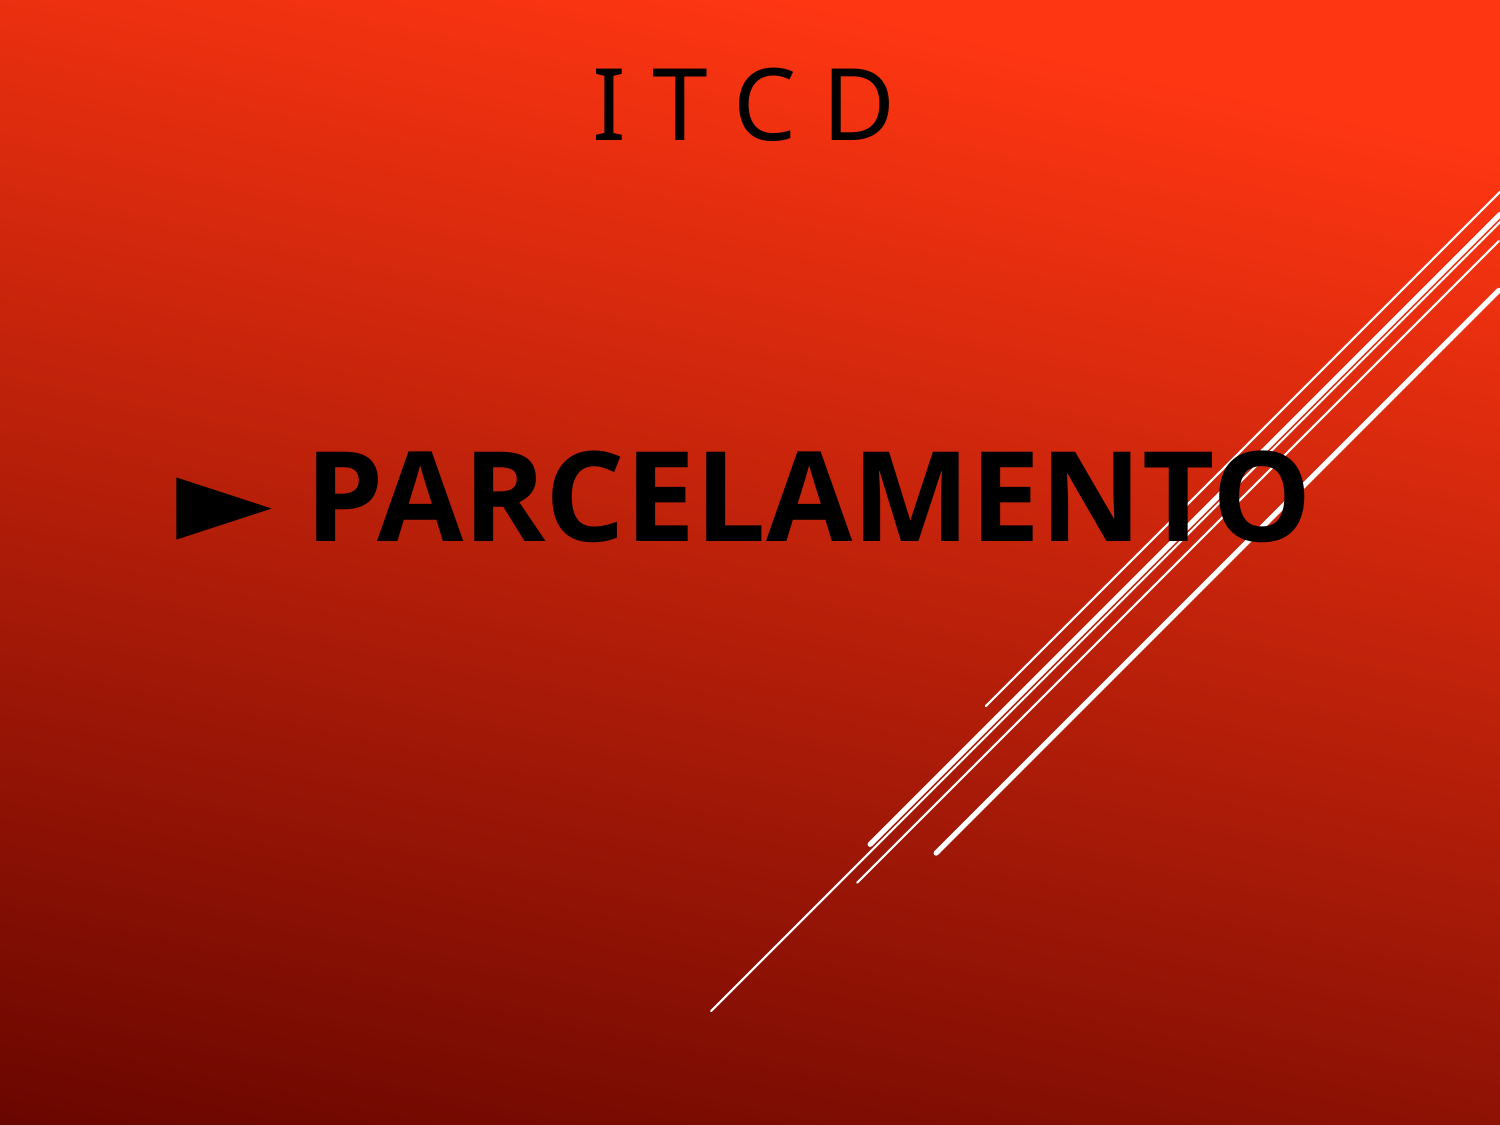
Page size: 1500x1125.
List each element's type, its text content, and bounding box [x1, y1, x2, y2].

subtitle ► PARCELAMENTO [41, 408, 1447, 634]
title I T C D [100, 54, 1389, 168]
